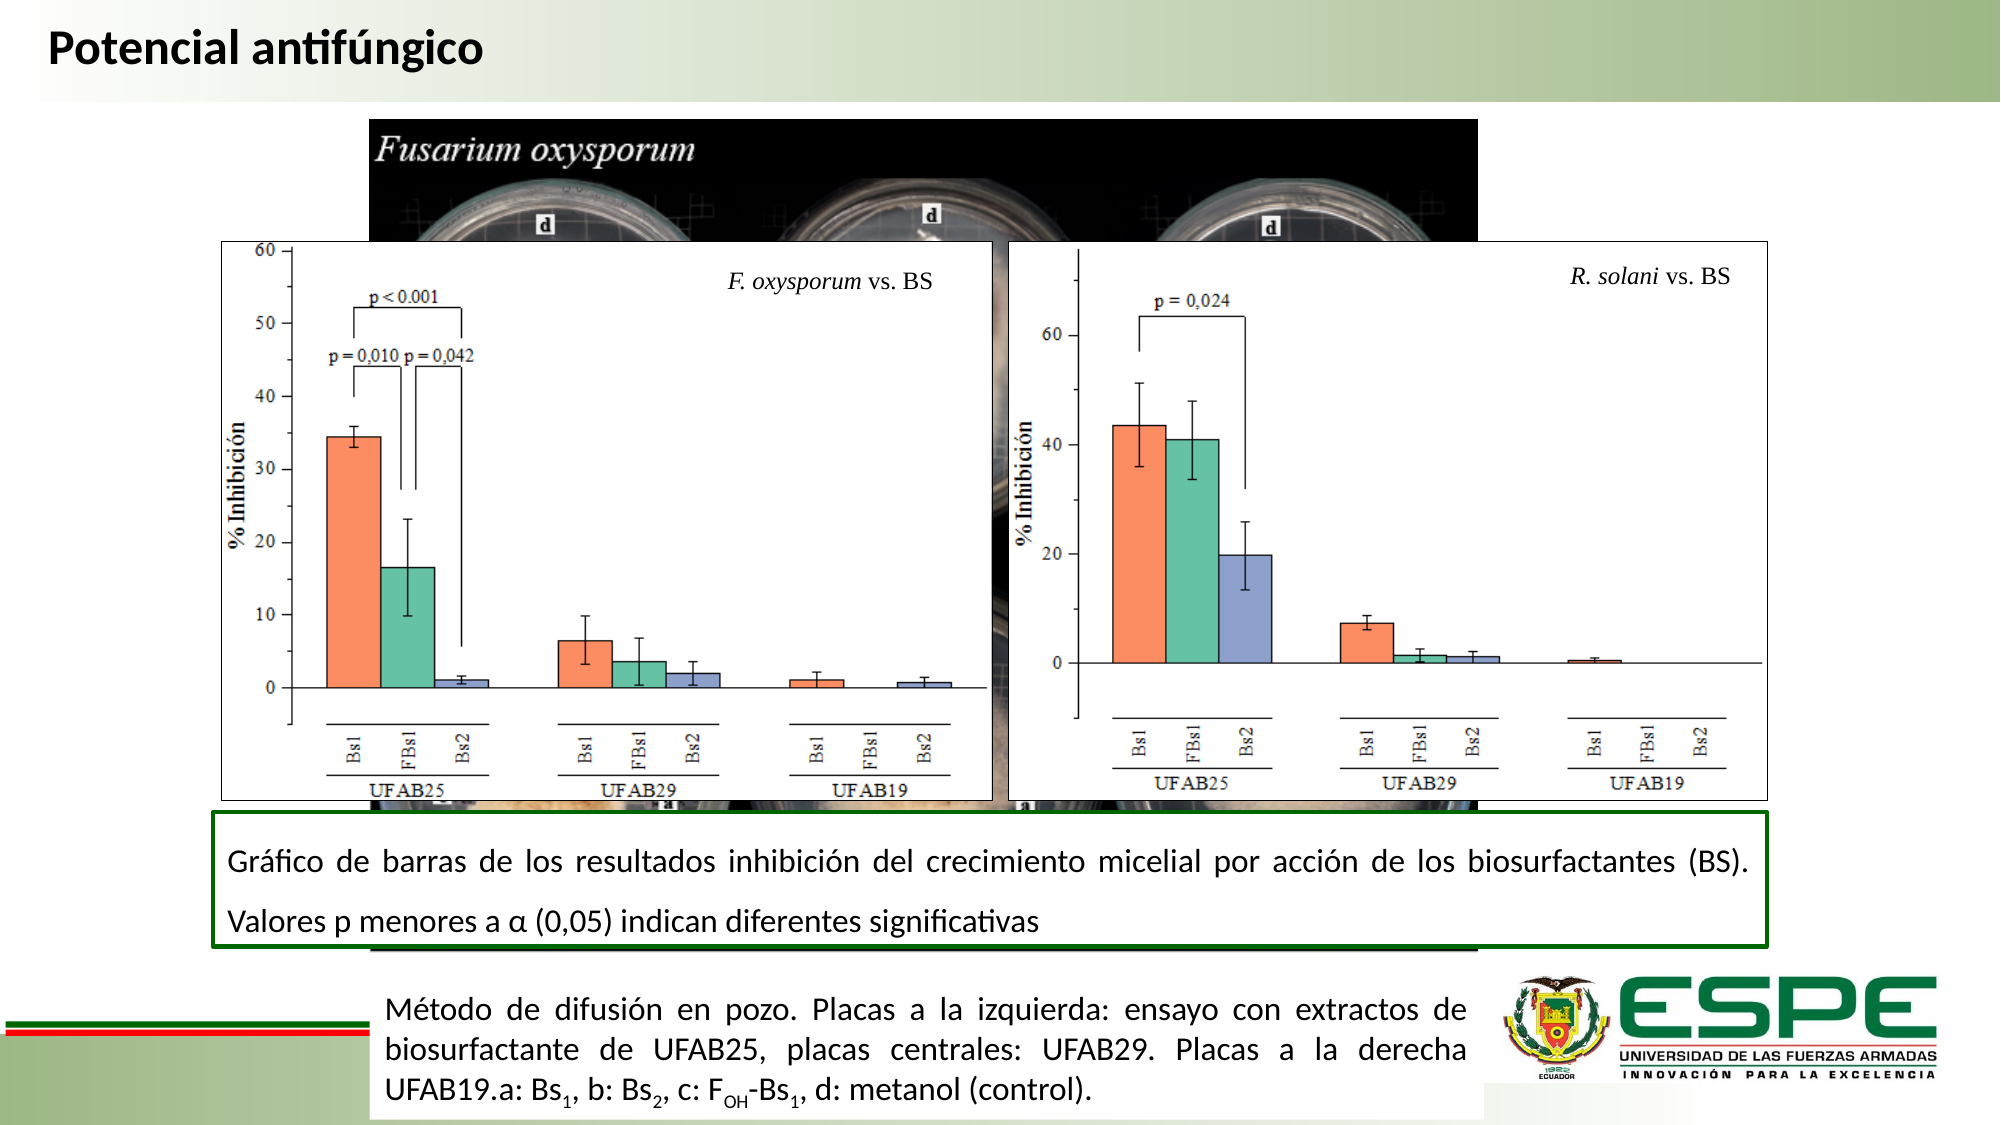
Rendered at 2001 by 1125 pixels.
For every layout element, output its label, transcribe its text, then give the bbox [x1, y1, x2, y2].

picture [369, 943, 1478, 953]
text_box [212, 241, 1768, 943]
text_box Método de difusión en pozo. Placas a la izquierda: ensayo con extractos de biosurfactante de UFAB25, placas centrales: UFAB29. Placas a la derecha UFAB19.a: Bs1, b: Bs2, c: FOH-Bs1, d: metanol (control). [368, 978, 1486, 1122]
text_box Potencial antifúngico [34, 7, 523, 82]
picture [1472, 963, 1977, 1083]
picture [369, 119, 1478, 241]
